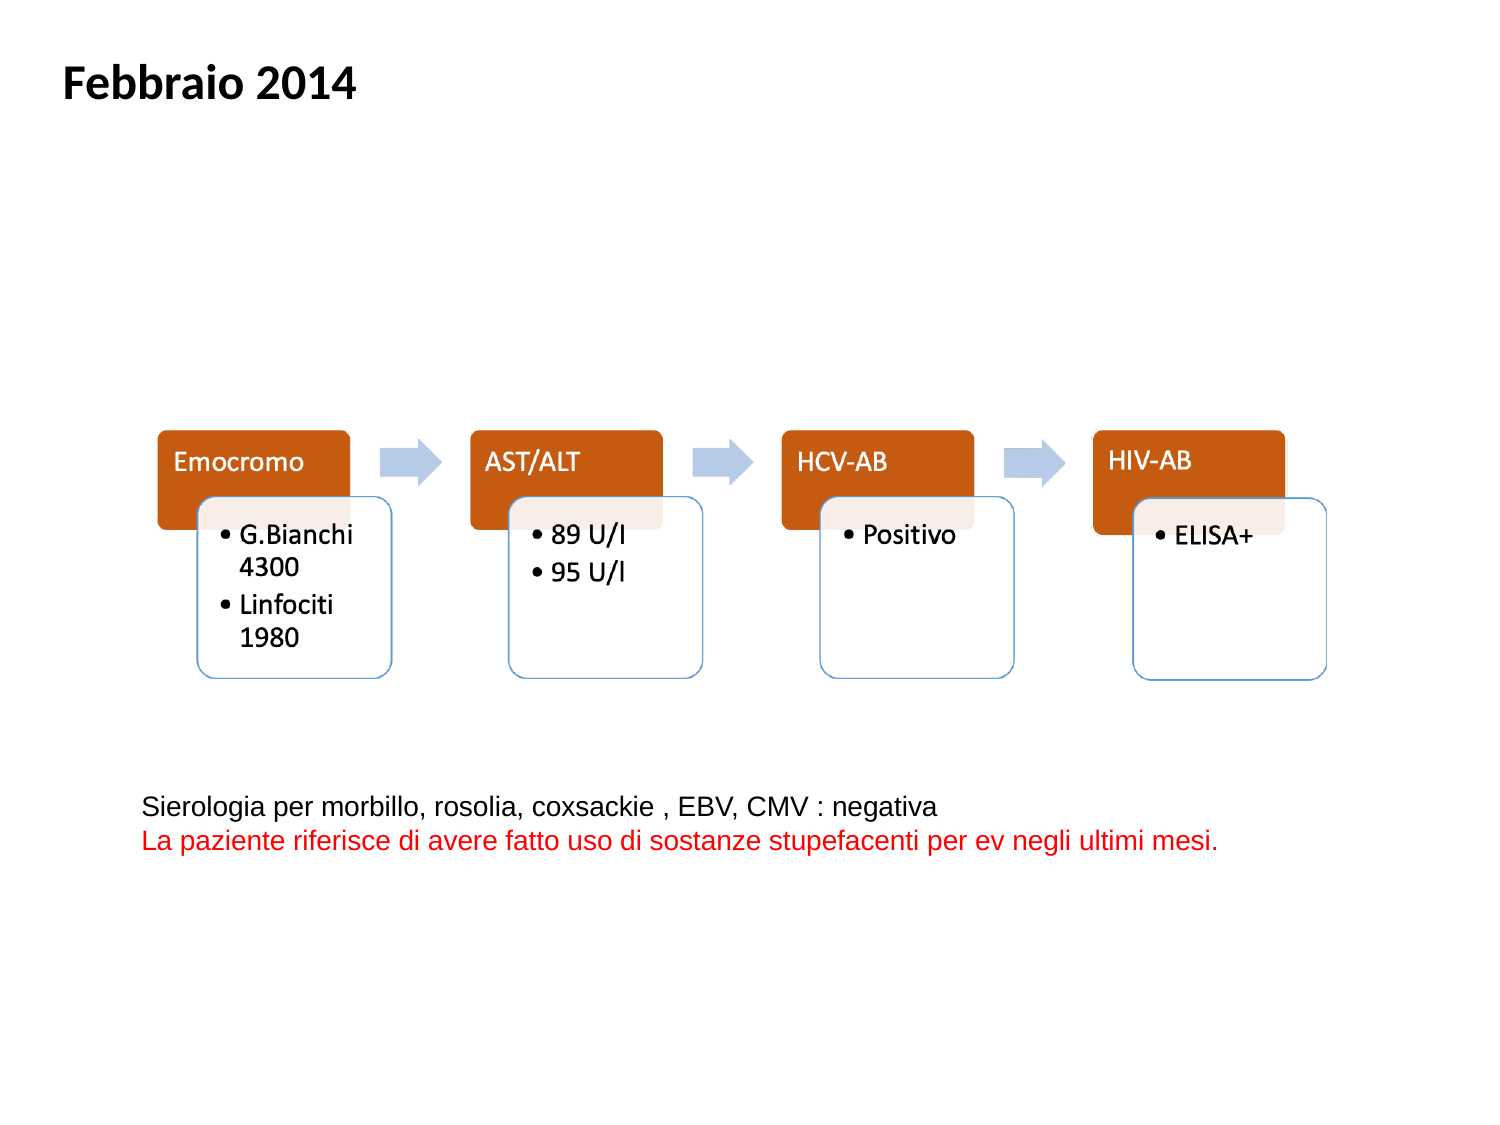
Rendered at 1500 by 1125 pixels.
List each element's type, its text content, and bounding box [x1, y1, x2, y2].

text_box Sierologia per morbillo, rosolia, coxsackie , EBV, CMV : negativa La paziente riferisce di avere fatto uso di sostanze stupefacenti per ev negli ultimi mesi. [126, 781, 1235, 864]
picture [154, 306, 1327, 799]
text_box Febbraio 2014 [48, 42, 372, 118]
